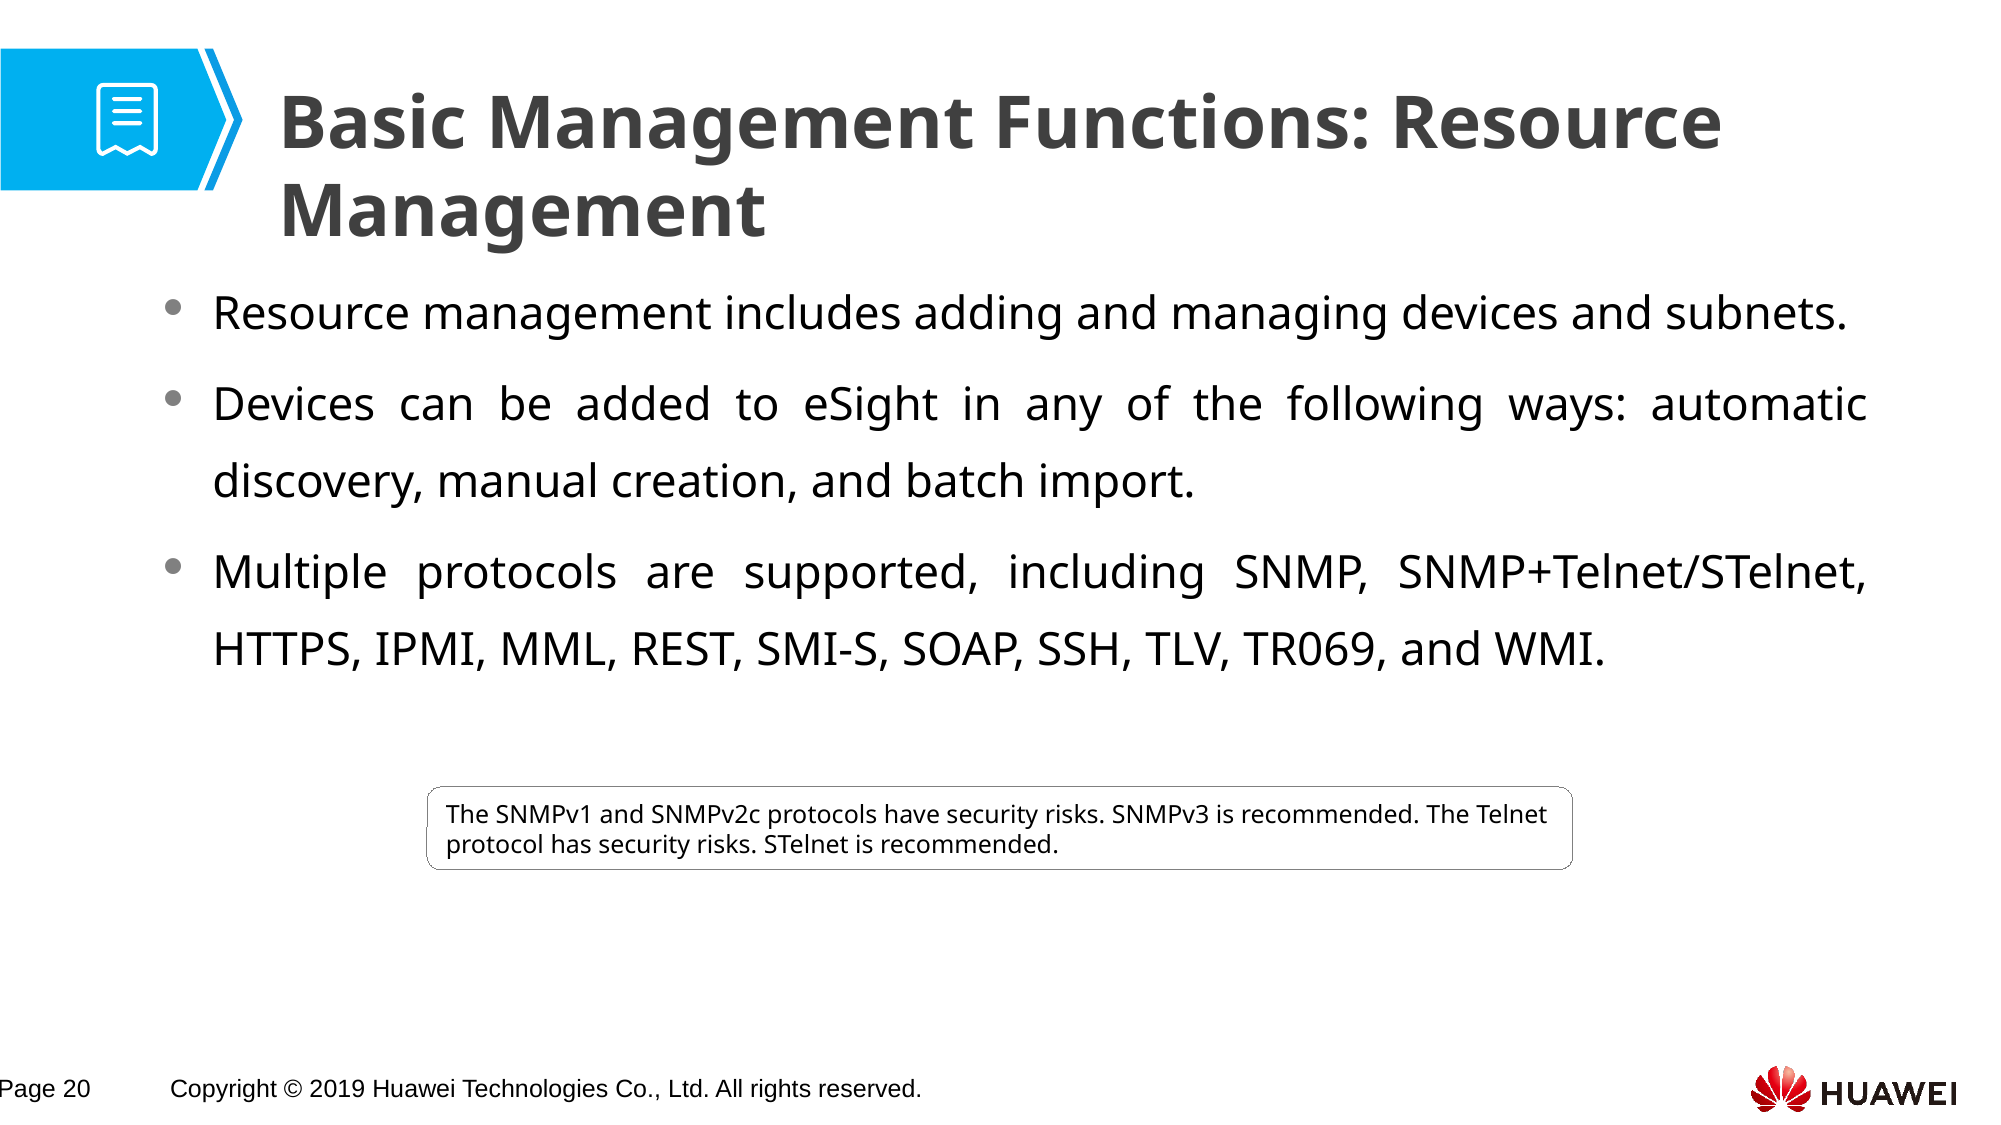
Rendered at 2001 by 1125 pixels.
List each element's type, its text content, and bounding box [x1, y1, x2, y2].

picture [1751, 1066, 1956, 1112]
list Resource management includes adding and managing devices and subnets. Devices can be added to eSight in any of the following ways: automatic discovery, manual creation, and batch import. Multiple protocols are supported, including SNMP, SNMP+Telnet/STelnet, HTTPS, IPMI, MML, REST, SMI-S, SOAP, SSH, TLV, TR069, and WMI. [149, 255, 1883, 1024]
text_box The SNMPv1 and SNMPv2c protocols have security risks. SNMPv3 is recommended. The Telnet protocol has security risks. STelnet is recommended. [426, 786, 1573, 870]
title Basic Management Functions: Resource Management [261, 67, 1875, 173]
